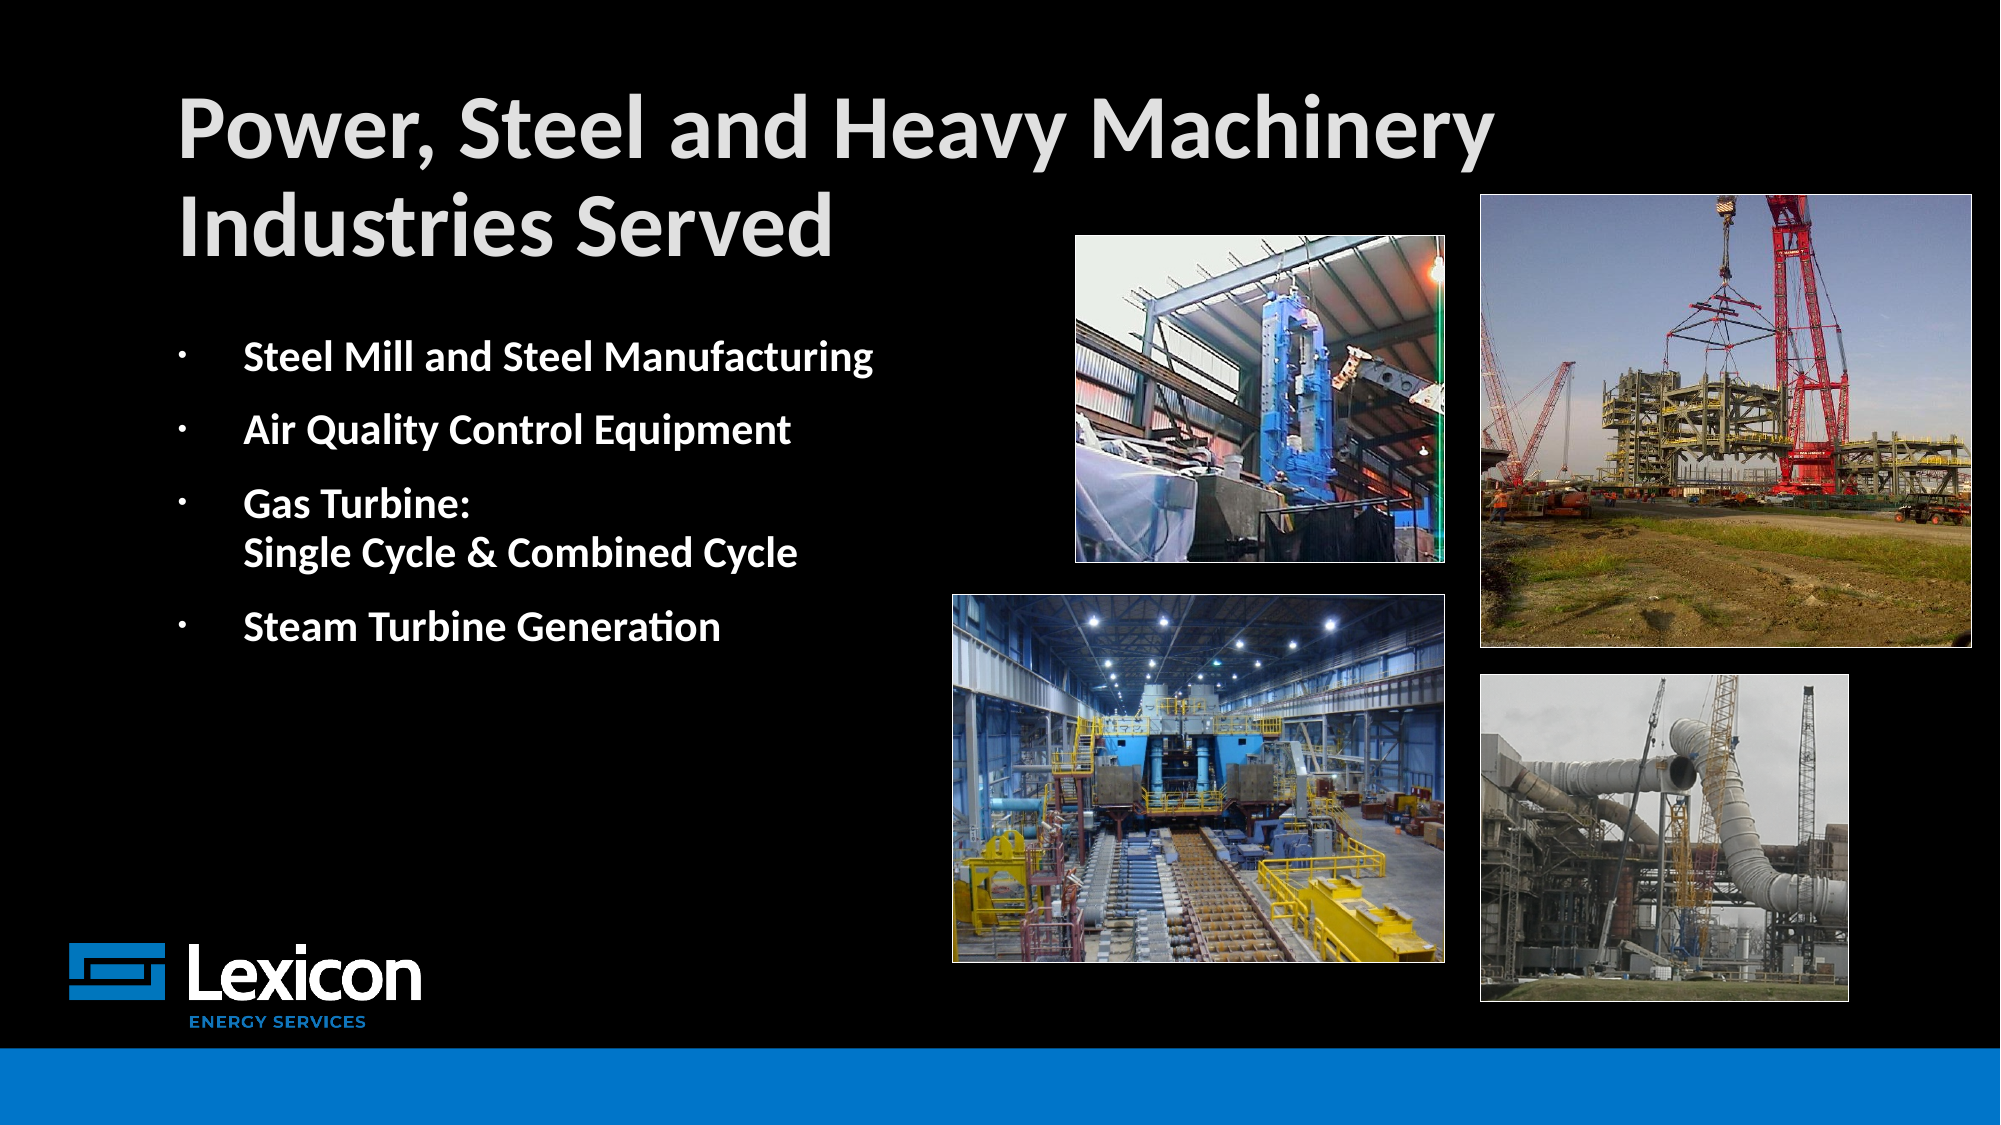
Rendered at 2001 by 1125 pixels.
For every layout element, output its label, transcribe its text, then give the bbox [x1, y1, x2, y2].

picture [1480, 674, 1849, 1002]
picture [952, 594, 1445, 963]
picture [69, 943, 421, 1028]
list Steel Mill and Steel Manufacturing Air Quality Control Equipment Gas Turbine: Single Cycle & Combined Cycle Steam Turbine Generation [162, 324, 892, 695]
title Power, Steel and Heavy Machinery Industries Served [162, 72, 1800, 317]
picture [1075, 235, 1445, 563]
picture [1480, 194, 1972, 648]
